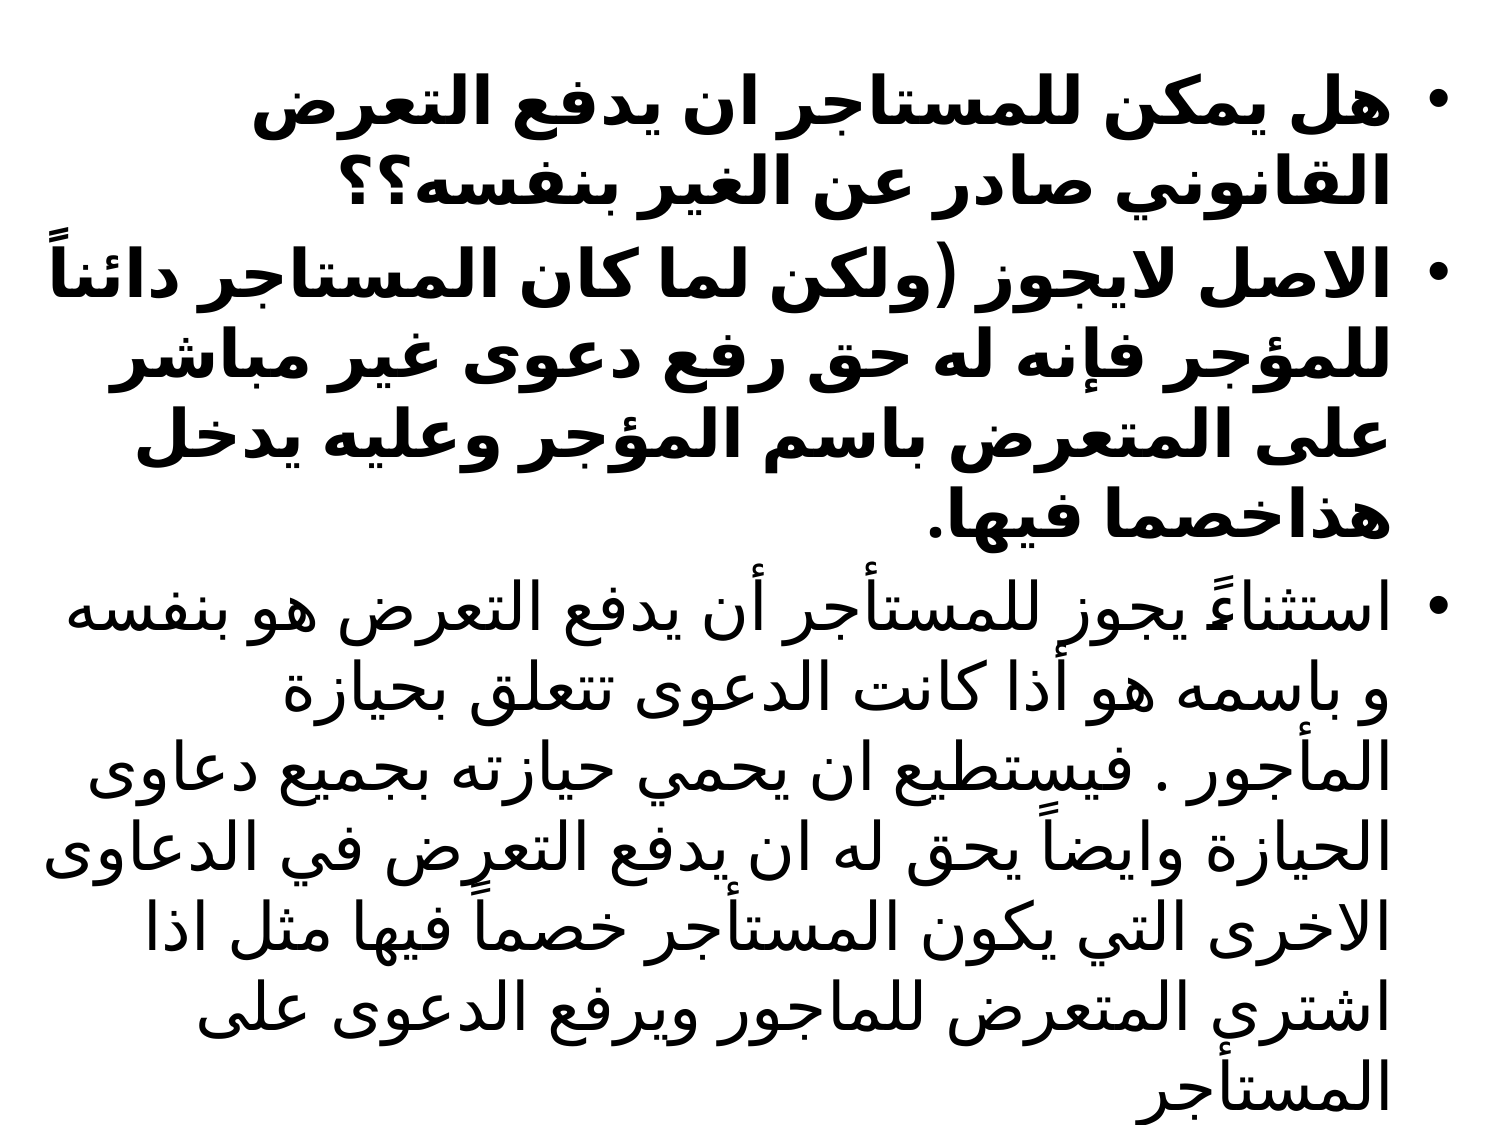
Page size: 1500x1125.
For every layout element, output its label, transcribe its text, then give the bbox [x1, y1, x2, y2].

list هل يمكن للمستاجر ان يدفع التعرض القانوني صادر عن الغير بنفسه؟؟ الاصل لايجوز (ولكن لما كان المستاجر دائناً للمؤجر فإنه له حق رفع دعوى غير مباشر على المتعرض باسم المؤجر وعليه يدخل هذاخصما فيها. استثناءً يجوز للمستأجر أن يدفع التعرض هو بنفسه و باسمه هو أذا كانت الدعوى تتعلق بحيازة المأجور . فيستطيع ان يحمي حيازته بجميع دعاوى الحيازة وايضاً يحق له ان يدفع التعرض في الدعاوى الاخرى التي يكون المستأجر خصماً فيها مثل اذا اشترى المتعرض للماجور ويرفع الدعوى على المستأجر [24, 50, 1466, 1100]
